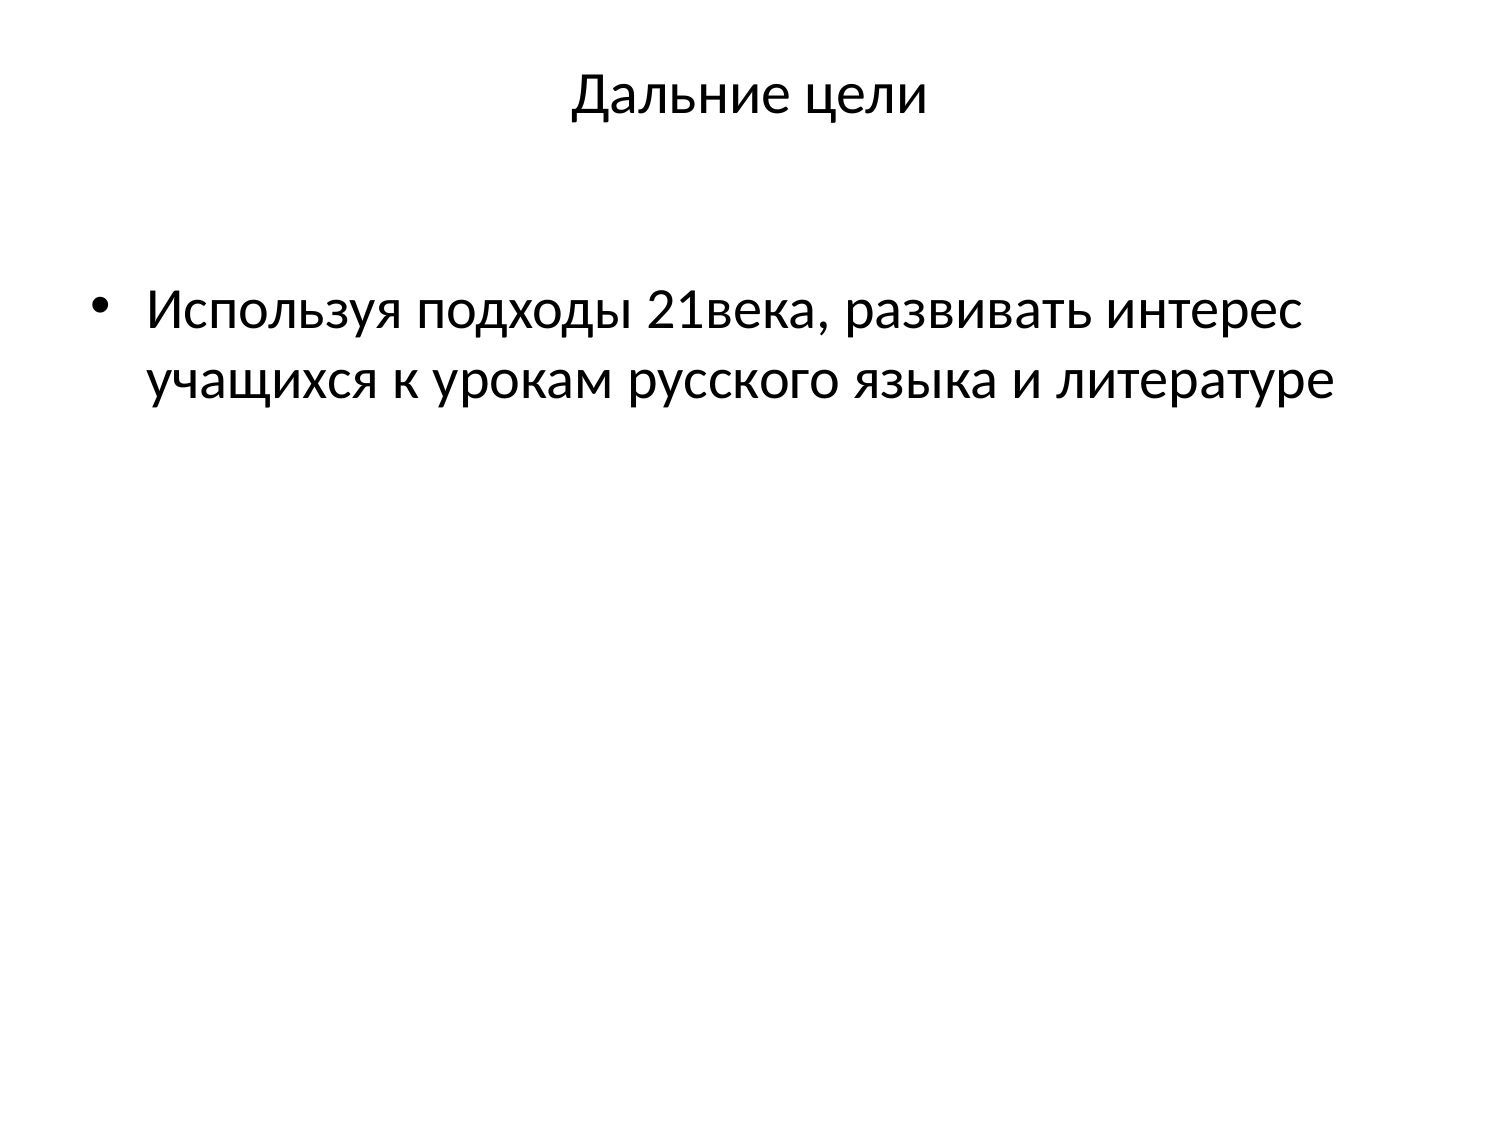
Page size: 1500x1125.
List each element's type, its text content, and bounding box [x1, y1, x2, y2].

list Используя подходы 21века, развивать интерес учащихся к урокам русского языка и литературе [75, 262, 1425, 1005]
title Дальние цели [75, 45, 1425, 233]
